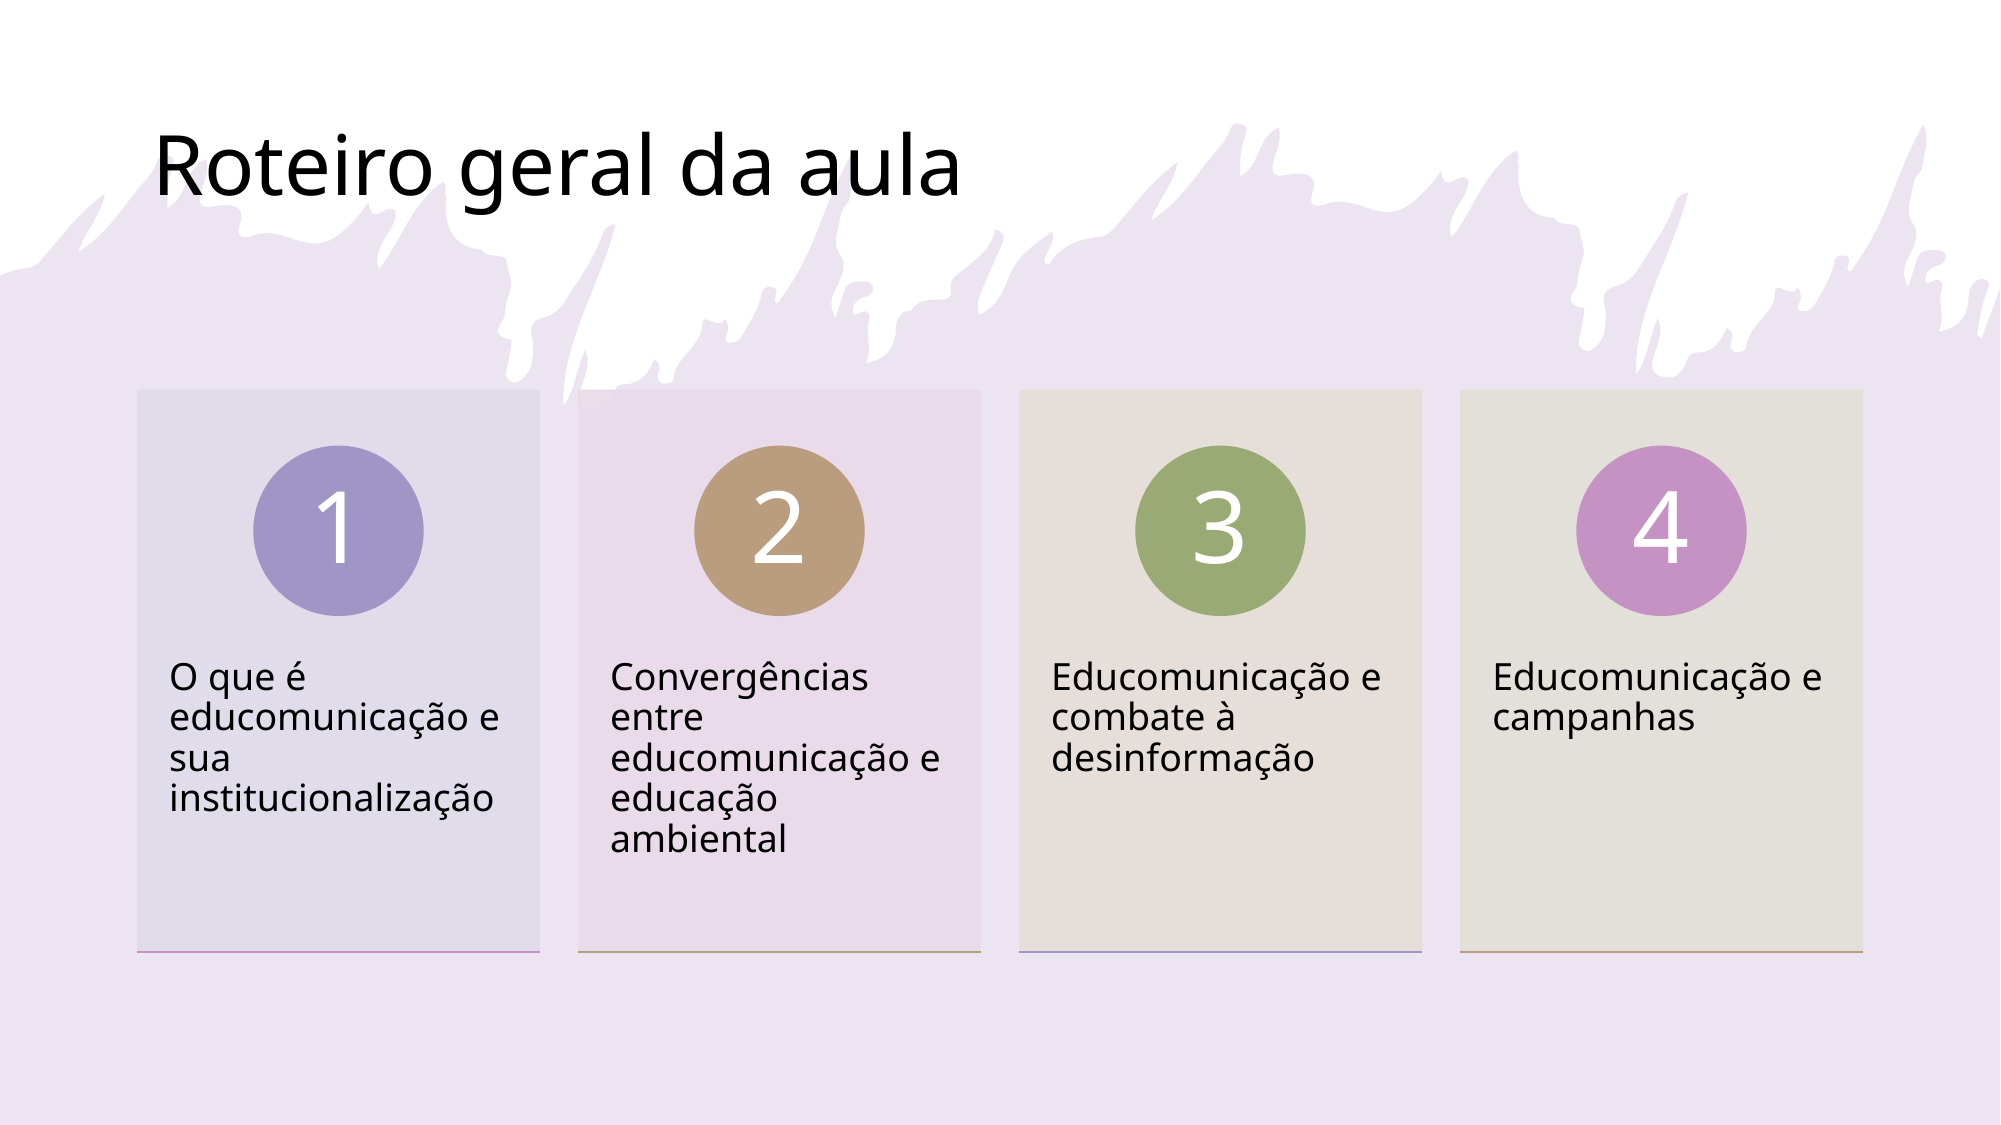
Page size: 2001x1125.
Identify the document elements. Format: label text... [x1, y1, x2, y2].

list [137, 329, 1863, 1013]
text_box [0, 121, 2000, 1125]
title Roteiro geral da aula [137, 59, 1863, 278]
text_box [0, 0, 2000, 336]
